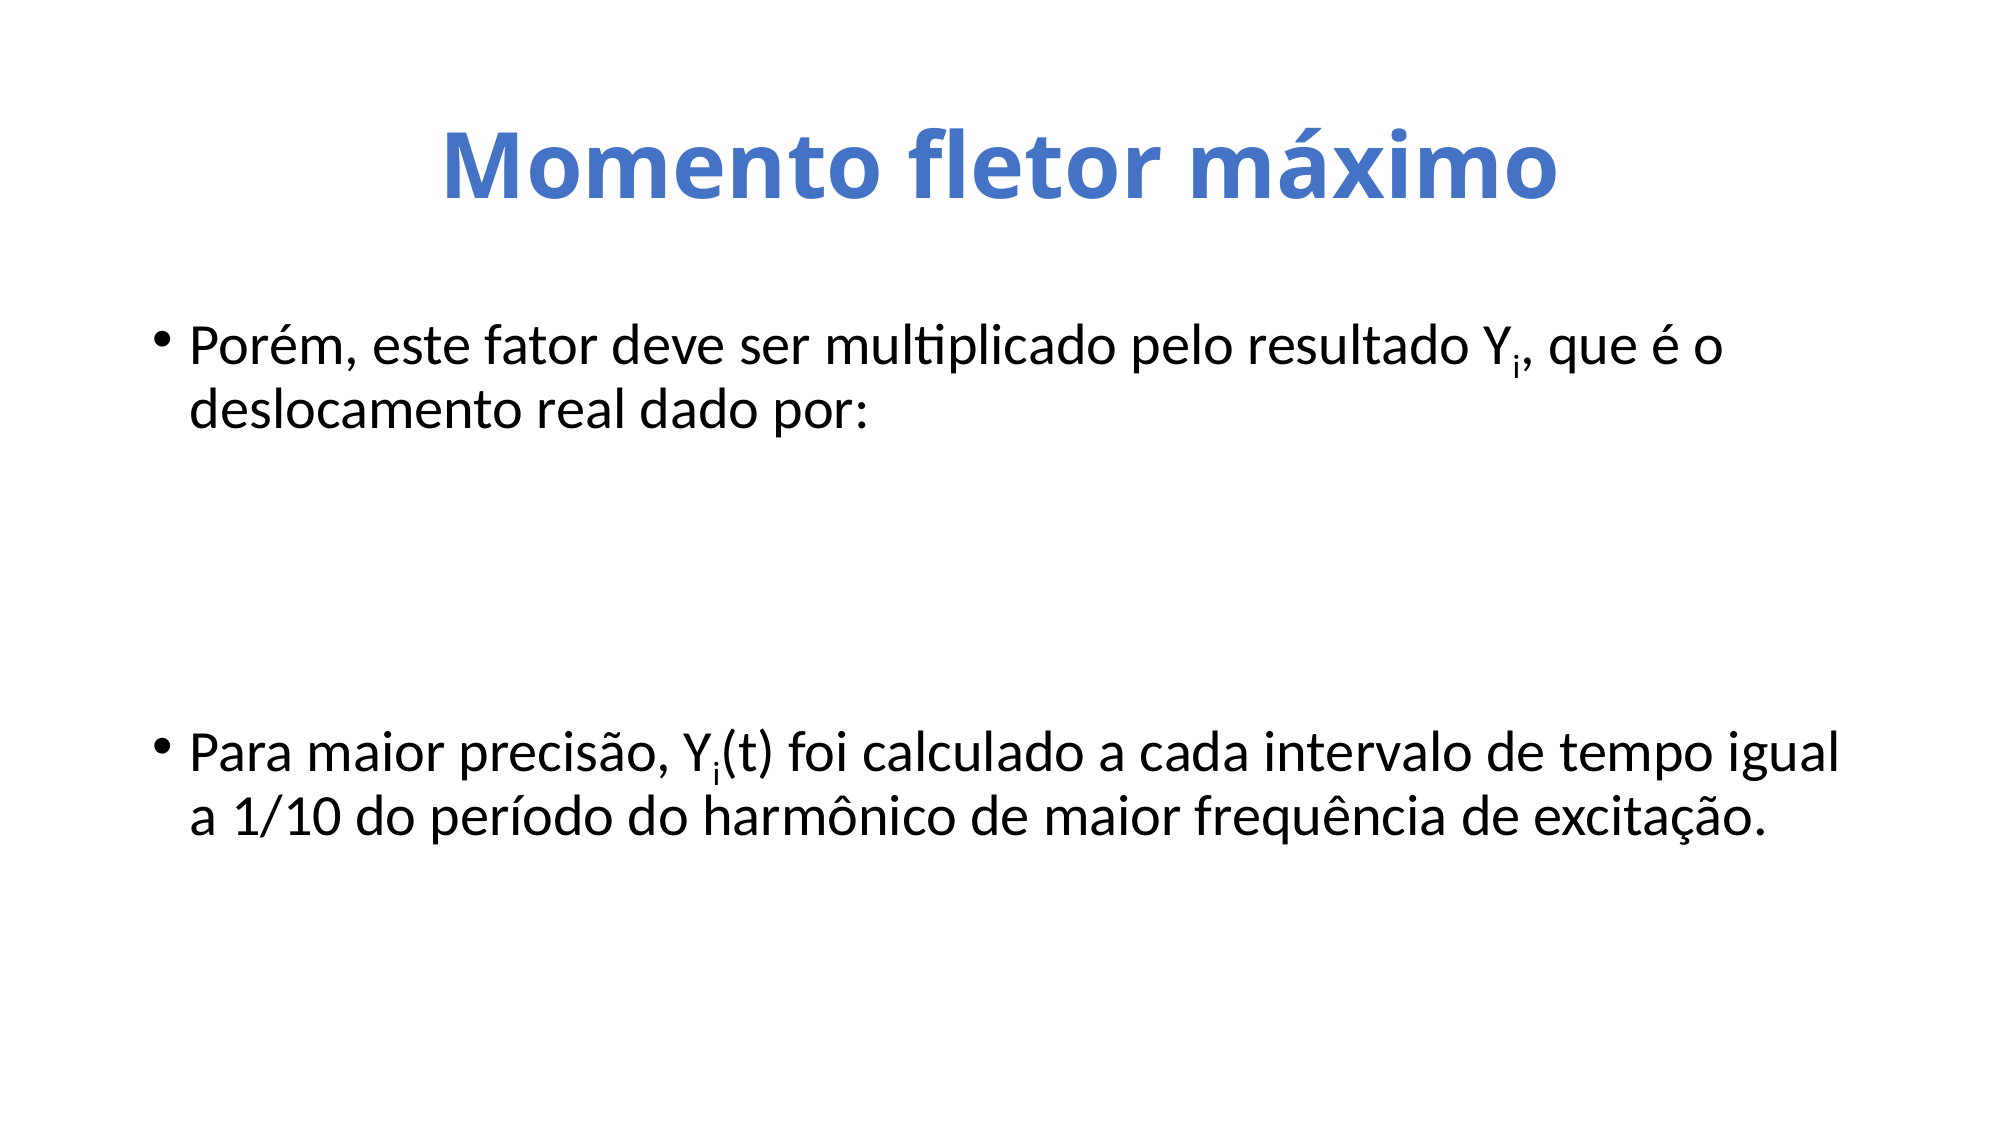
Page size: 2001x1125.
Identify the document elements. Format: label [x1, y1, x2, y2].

title [137, 59, 1863, 278]
